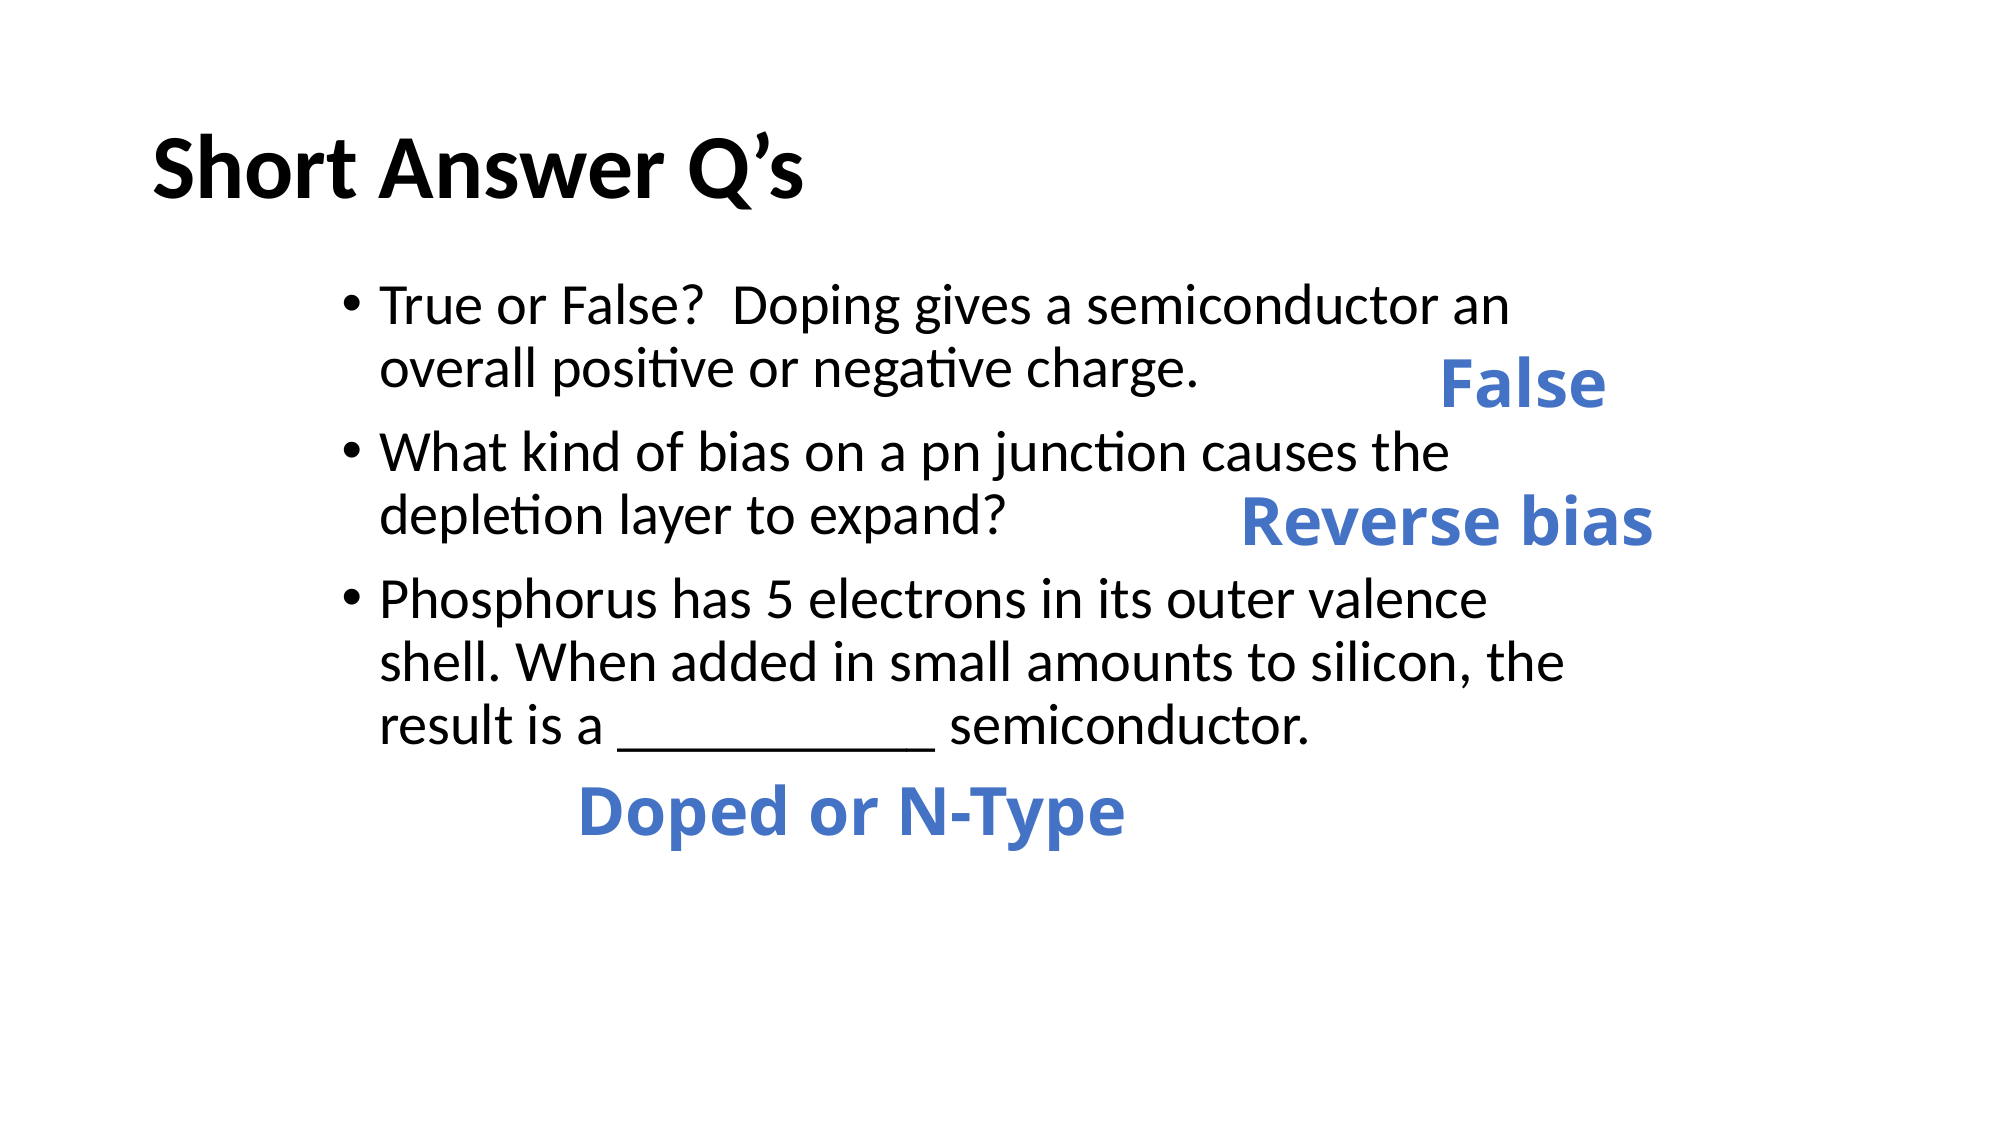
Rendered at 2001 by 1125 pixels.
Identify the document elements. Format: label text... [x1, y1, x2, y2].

title Short Answer Q’s [137, 59, 1863, 278]
text_box Reverse bias [1224, 471, 1670, 566]
text_box Doped or N-Type [561, 761, 1142, 857]
text_box False [1423, 333, 1623, 428]
list True or False? Doping gives a semiconductor an overall positive or negative charge. What kind of bias on a pn junction causes the depletion layer to expand? Phosphorus has 5 electrons in its outer valence shell. When added in small amounts to silicon, the result is a ___________ semiconductor. [326, 267, 1602, 1043]
